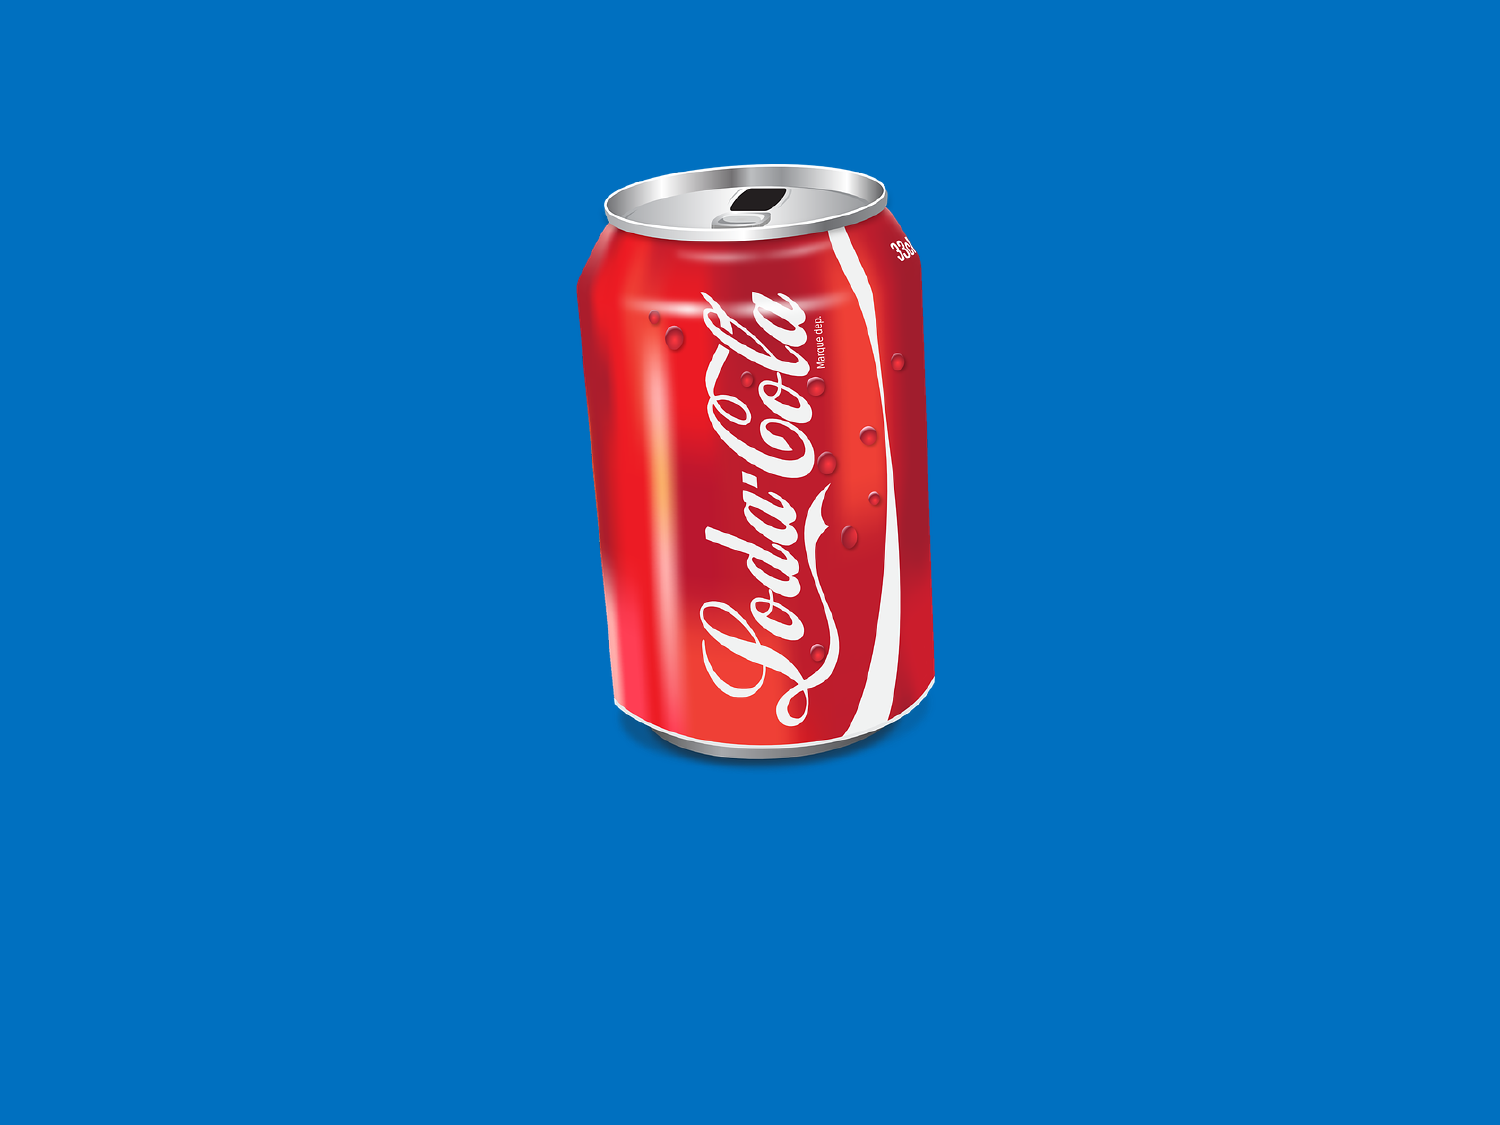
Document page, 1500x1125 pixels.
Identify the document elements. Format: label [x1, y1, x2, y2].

picture [574, 164, 972, 810]
